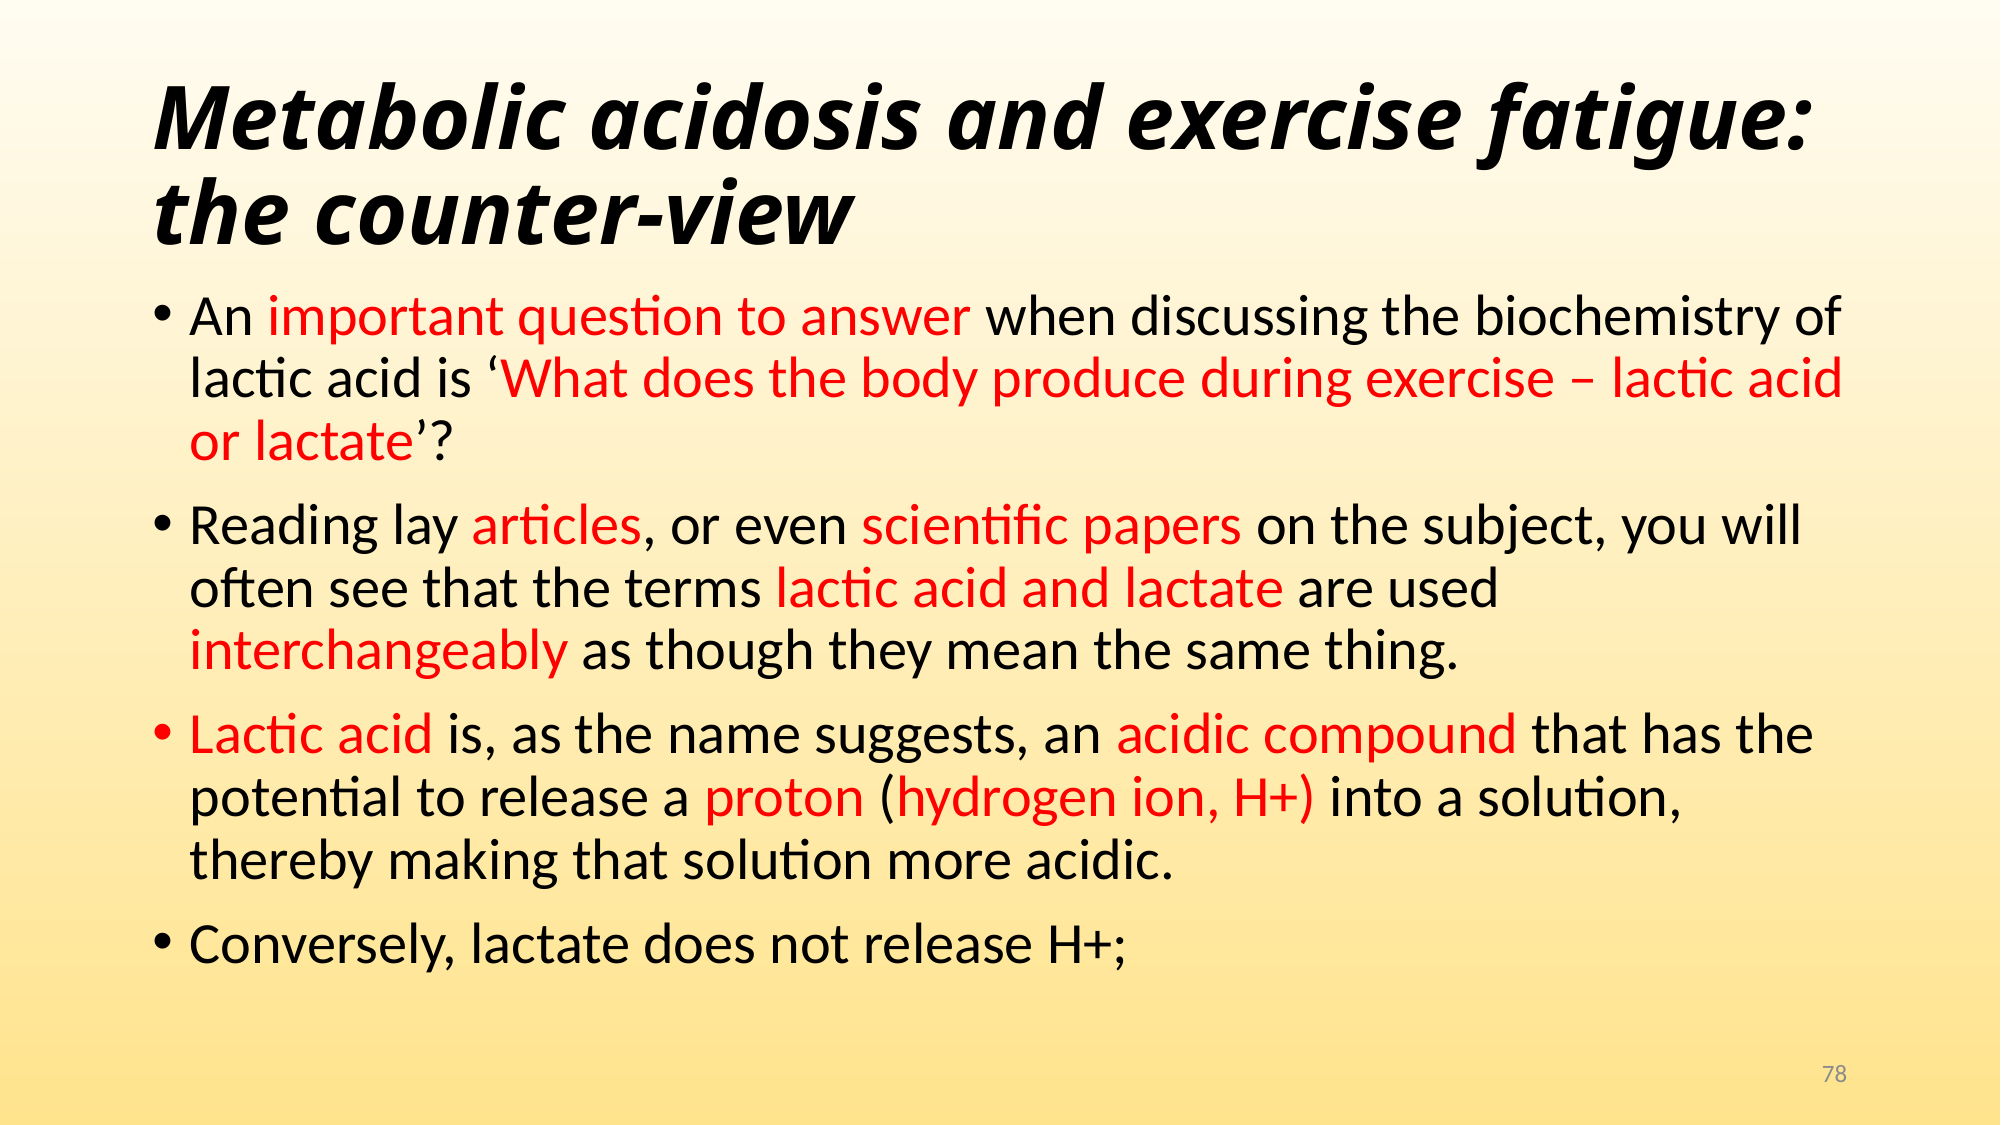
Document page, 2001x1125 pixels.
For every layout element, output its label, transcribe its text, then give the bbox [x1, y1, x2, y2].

list An important question to answer when discussing the biochemistry of lactic acid is ‘What does the body produce during exercise – lactic acid or lactate’? Reading lay articles, or even scientific papers on the subject, you will often see that the terms lactic acid and lactate are used interchangeably as though they mean the same thing. Lactic acid is, as the name suggests, an acidic compound that has the potential to release a proton (hydrogen ion, H+) into a solution, thereby making that solution more acidic. Conversely, lactate does not release H+; [137, 277, 1863, 1079]
slide_number 78 [1412, 1042, 1863, 1103]
title Metabolic acidosis and exercise fatigue: the counter-view [137, 59, 1863, 277]
